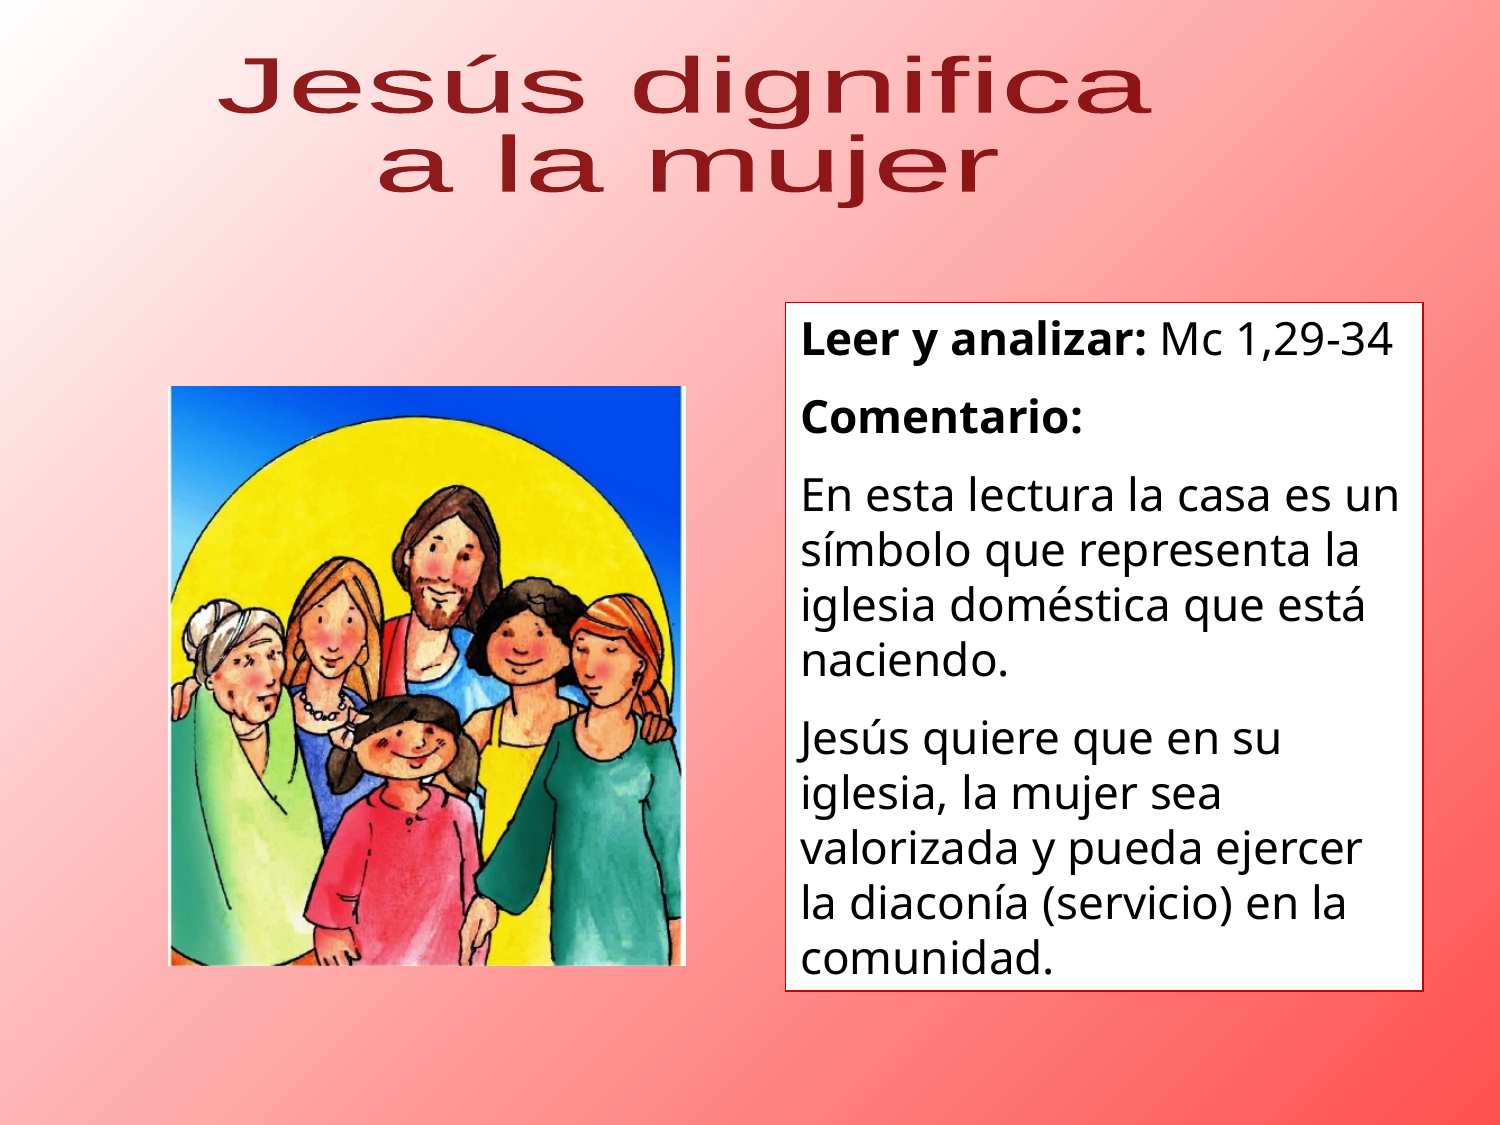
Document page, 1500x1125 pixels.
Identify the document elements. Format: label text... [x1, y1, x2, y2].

text_box Leer y analizar: Mc 1,29-34 Comentario: En esta lectura la casa es un símbolo que representa la iglesia doméstica que está naciendo. Jesús quiere que en su iglesia, la mujer sea valorizada y pueda ejercer la diaconía (servicio) en la comunidad. [785, 302, 1424, 991]
picture [168, 386, 686, 966]
